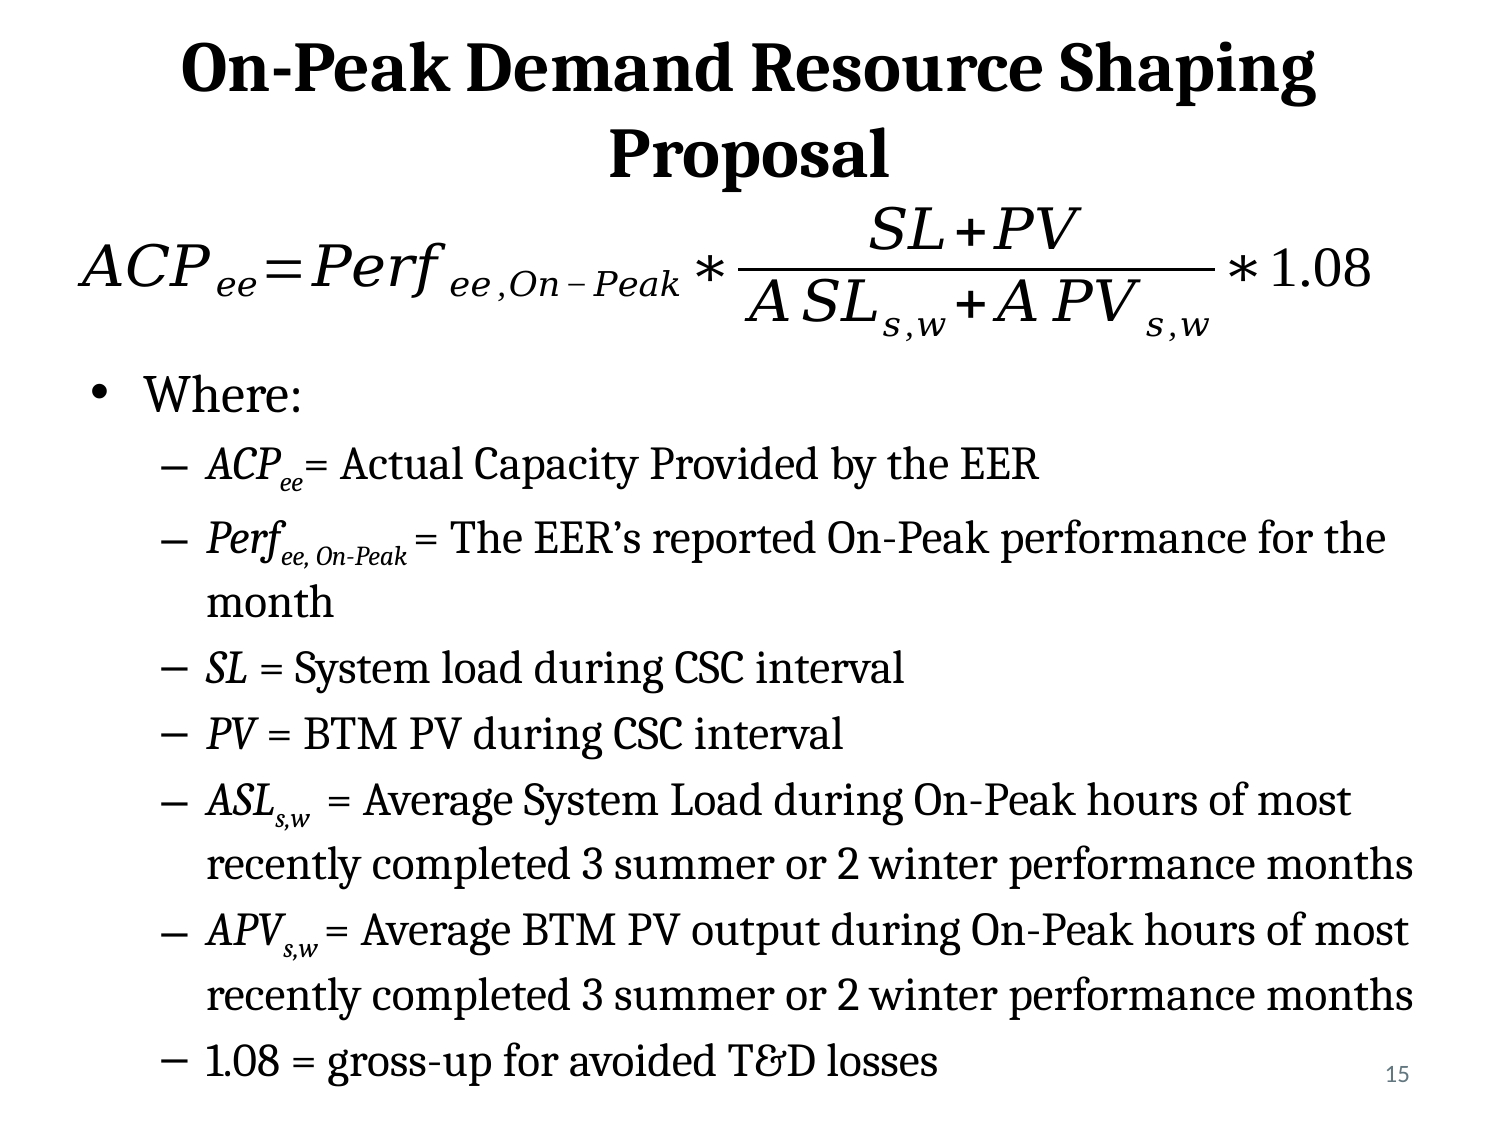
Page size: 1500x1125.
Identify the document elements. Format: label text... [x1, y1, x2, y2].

title On-Peak Demand Resource Shaping Proposal [75, 12, 1425, 200]
list Where: ACPee= Actual Capacity Provided by the EER Perfee, On-Peak = The EER’s reported On-Peak performance for the month SL = System load during CSC interval PV = BTM PV during CSC interval ASLs,w = Average System Load during On-Peak hours of most recently completed 3 summer or 2 winter performance months APVs,w = Average BTM PV output during On-Peak hours of most recently completed 3 summer or 2 winter performance months 1.08 = gross-up for avoided T&D losses [75, 275, 1438, 1125]
slide_number 15 [1074, 1042, 1425, 1103]
